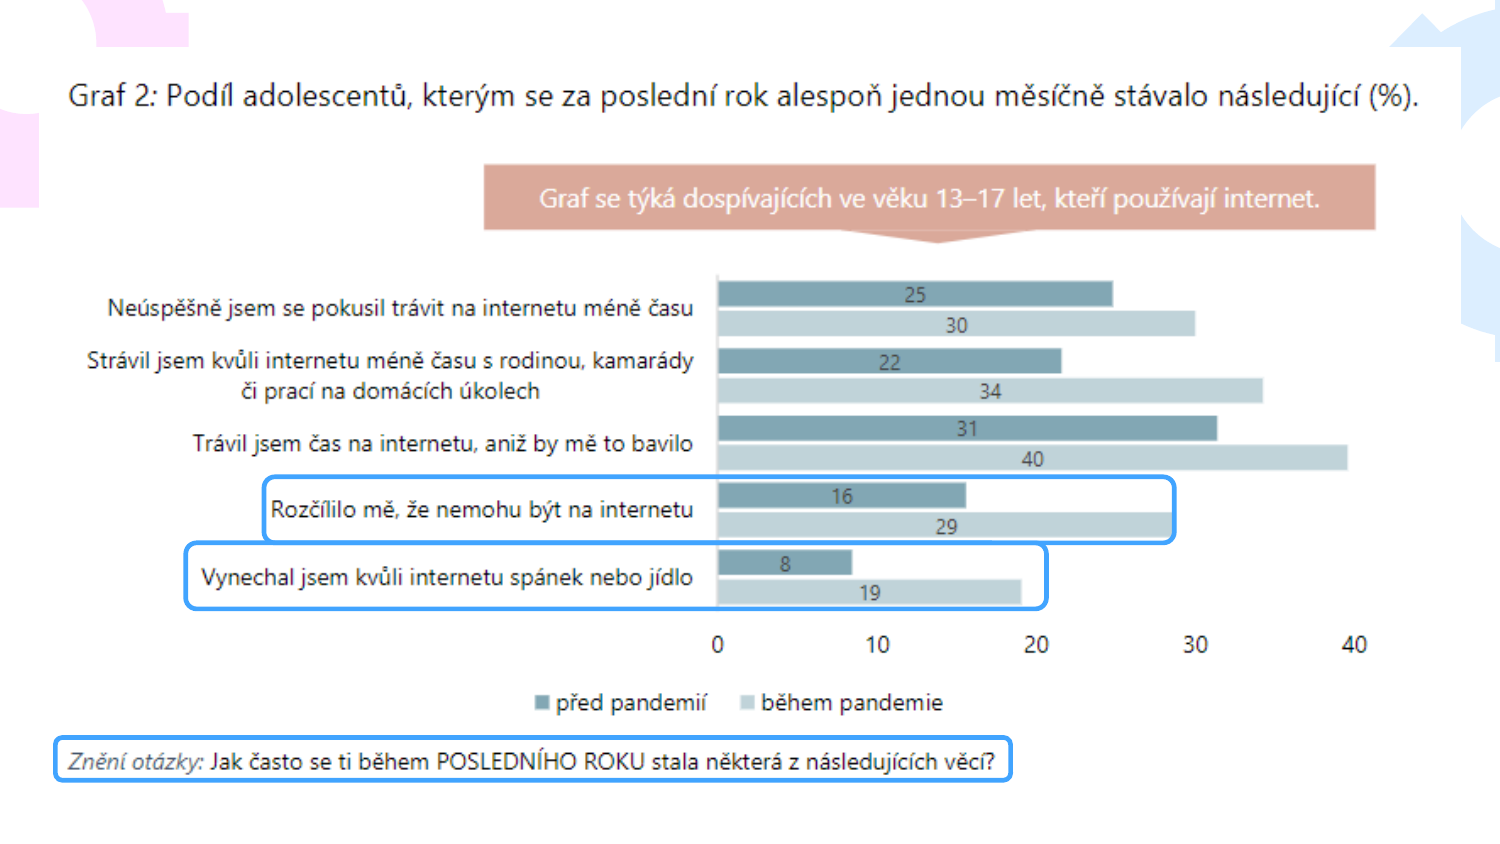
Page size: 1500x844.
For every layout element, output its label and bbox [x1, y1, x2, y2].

picture [39, 47, 1461, 797]
